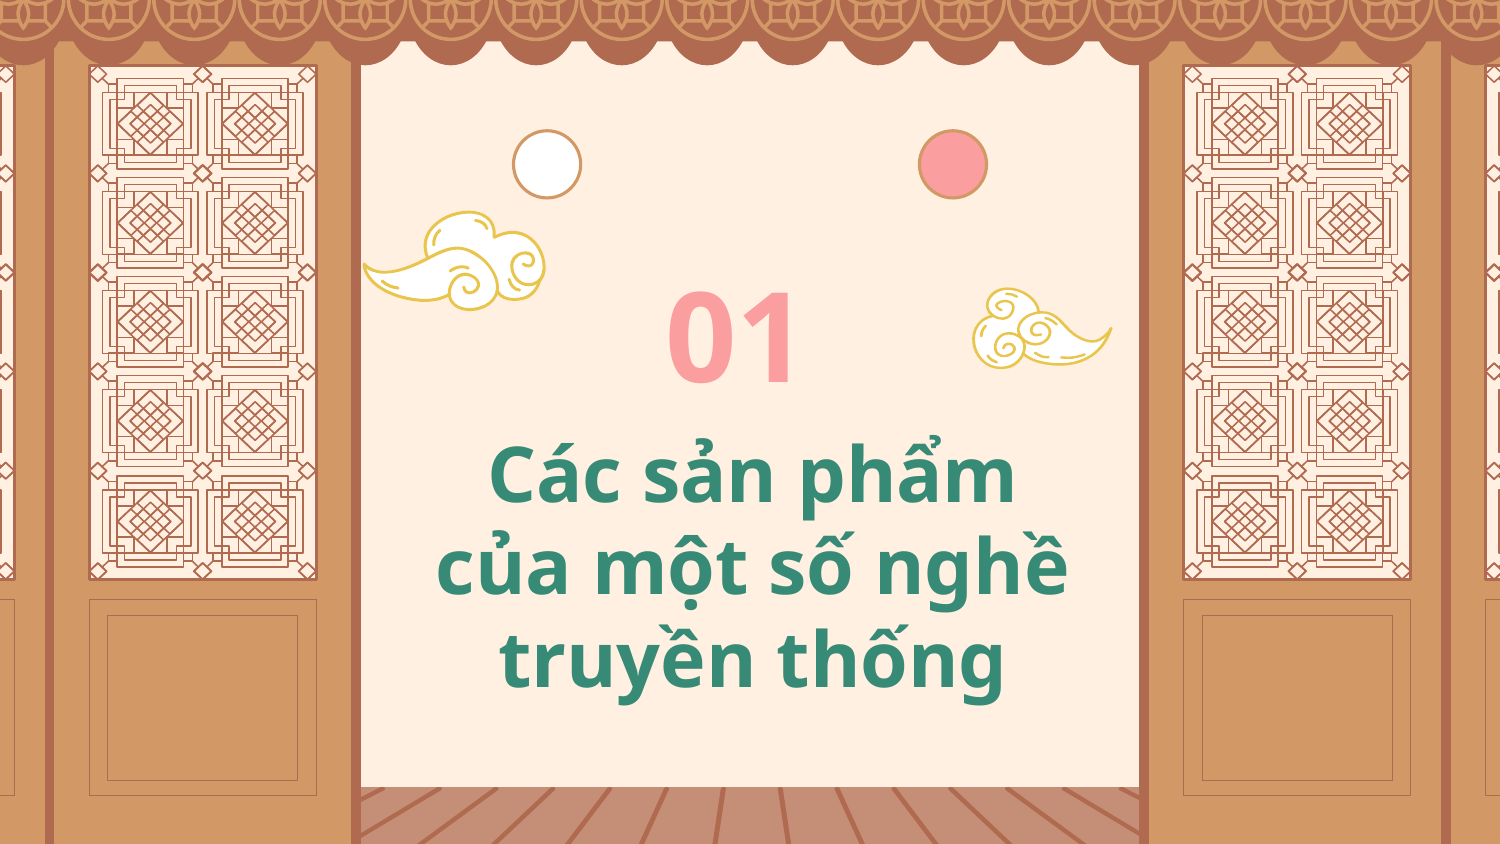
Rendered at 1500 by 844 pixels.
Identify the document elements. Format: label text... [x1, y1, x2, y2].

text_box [963, 287, 1113, 370]
title 01 [478, 263, 996, 402]
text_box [0, 74, 361, 844]
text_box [366, 210, 551, 312]
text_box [0, 0, 1500, 66]
text_box [513, 130, 581, 198]
text_box [919, 130, 987, 198]
title Các sản phẩm của một số nghề truyền thống [410, 421, 1096, 718]
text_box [1138, 74, 1500, 844]
